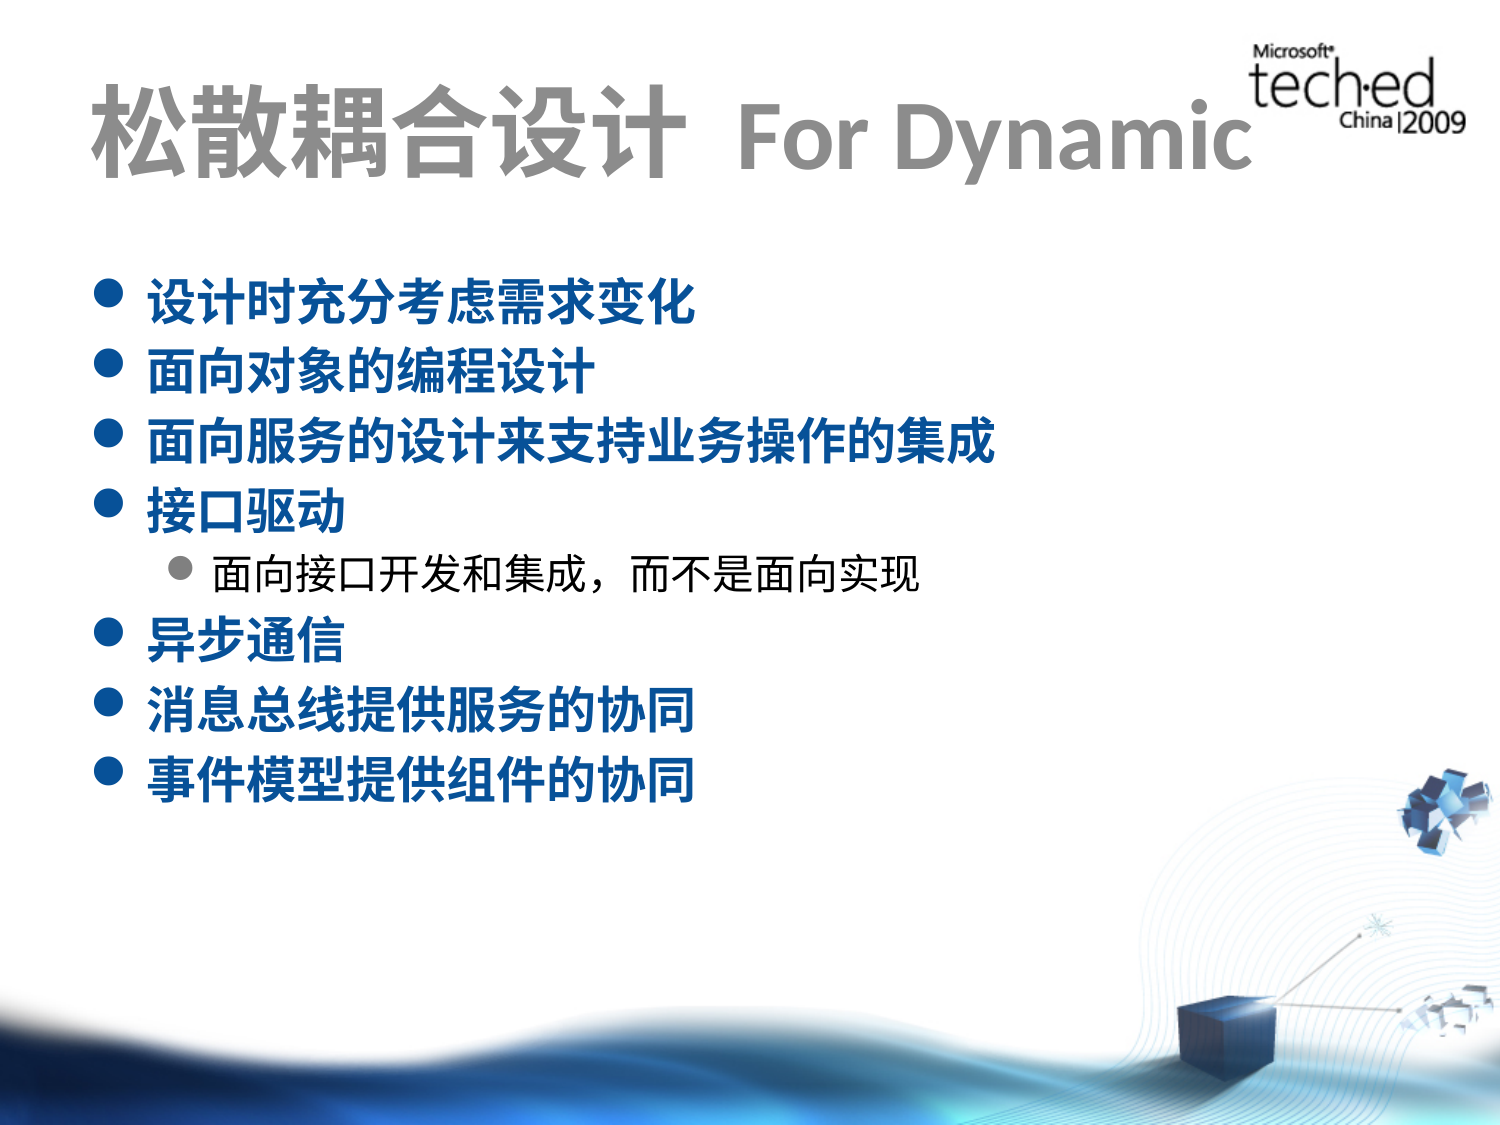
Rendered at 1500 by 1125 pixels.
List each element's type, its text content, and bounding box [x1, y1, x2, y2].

list 设计时充分考虑需求变化 面向对象的编程设计 面向服务的设计来支持业务操作的集成 接口驱动 面向接口开发和集成，而不是面向实现 异步通信 消息总线提供服务的协同 事件模型提供组件的协同 [75, 262, 1425, 1005]
title 松散耦合设计 For Dynamic [75, 62, 1425, 250]
picture [0, 0, 1500, 1125]
